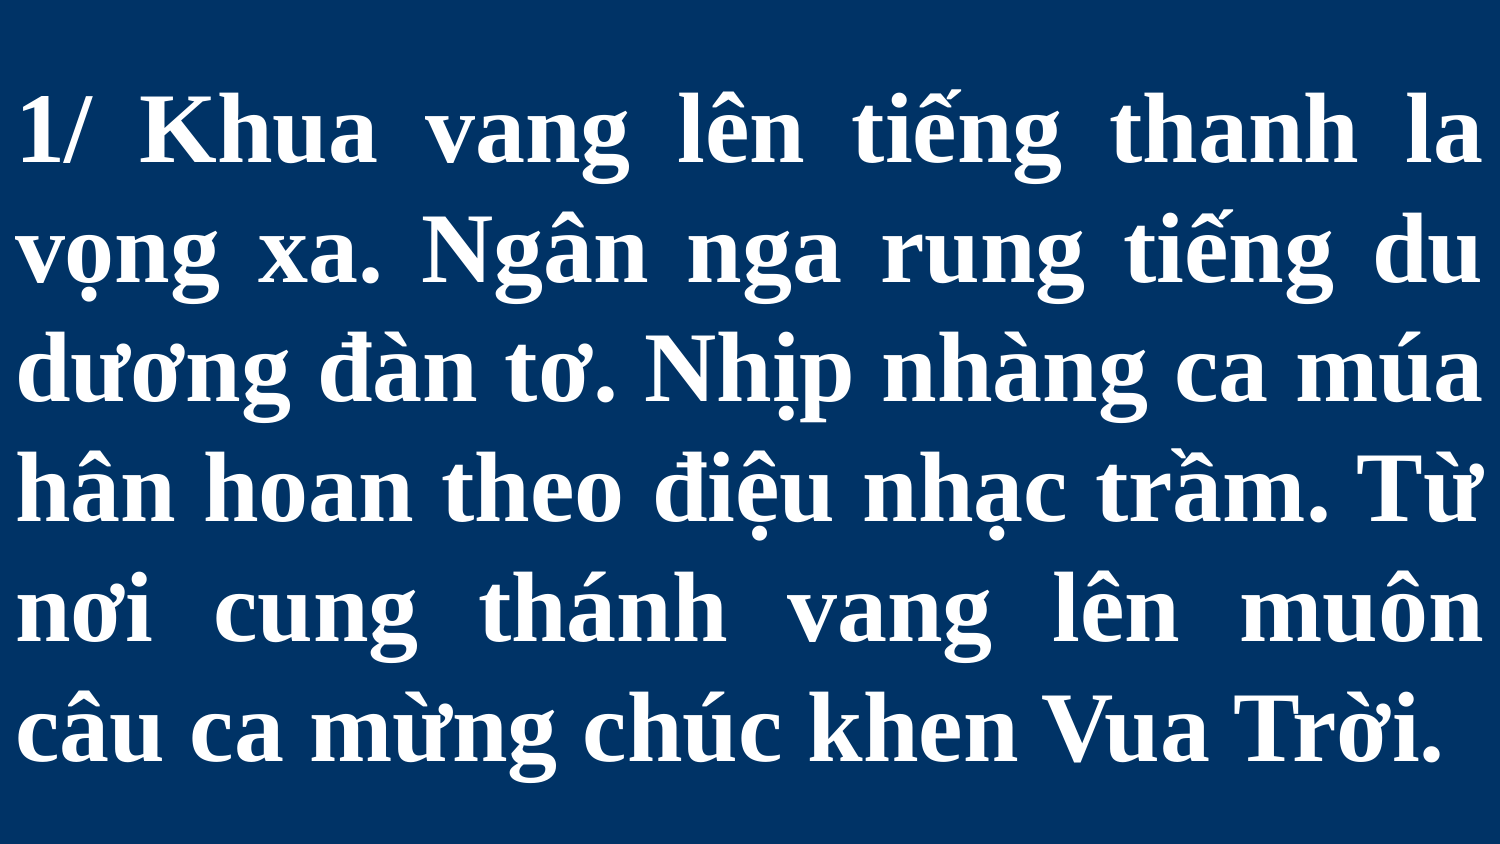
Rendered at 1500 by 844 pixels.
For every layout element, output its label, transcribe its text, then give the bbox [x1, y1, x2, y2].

title 1/ Khua vang lên tiếng thanh la vọng xa. Ngân nga rung tiếng du dương đàn tơ. Nhịp nhàng ca múa hân hoan theo điệu nhạc trầm. Từ nơi cung thánh vang lên muôn câu ca mừng chúc khen Vua Trời. [0, 0, 1500, 844]
